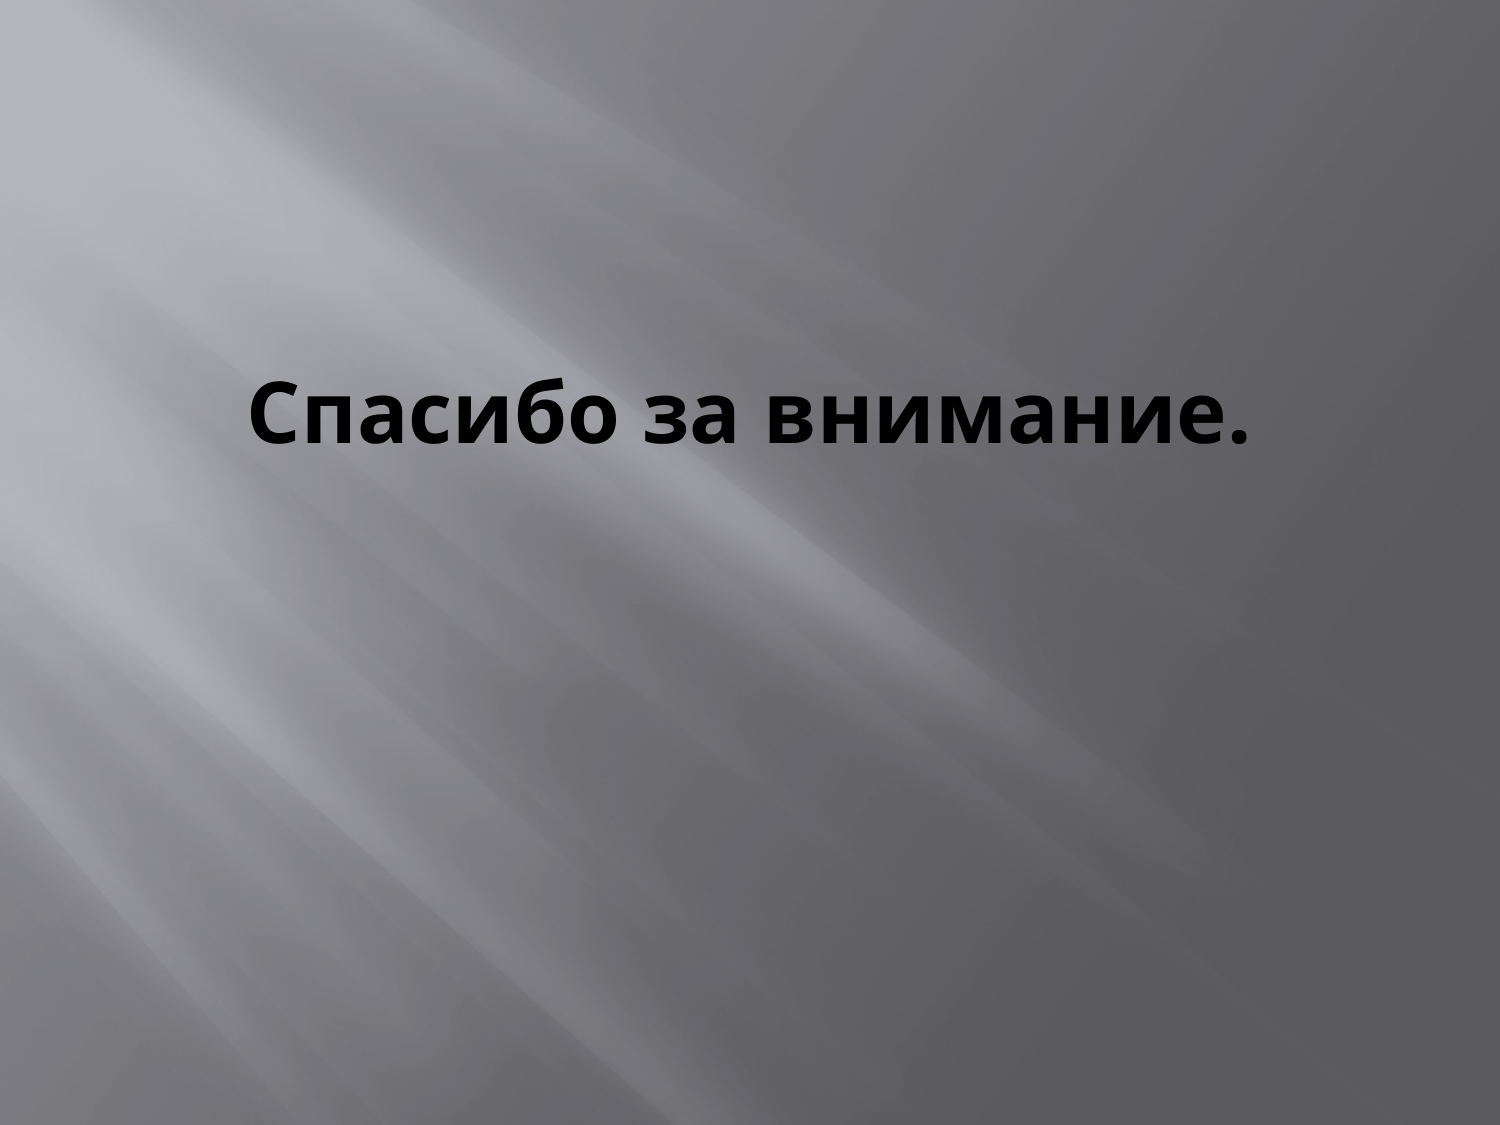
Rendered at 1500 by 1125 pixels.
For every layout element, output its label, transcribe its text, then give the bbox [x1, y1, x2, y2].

title Спасибо за внимание. [75, 196, 1425, 622]
